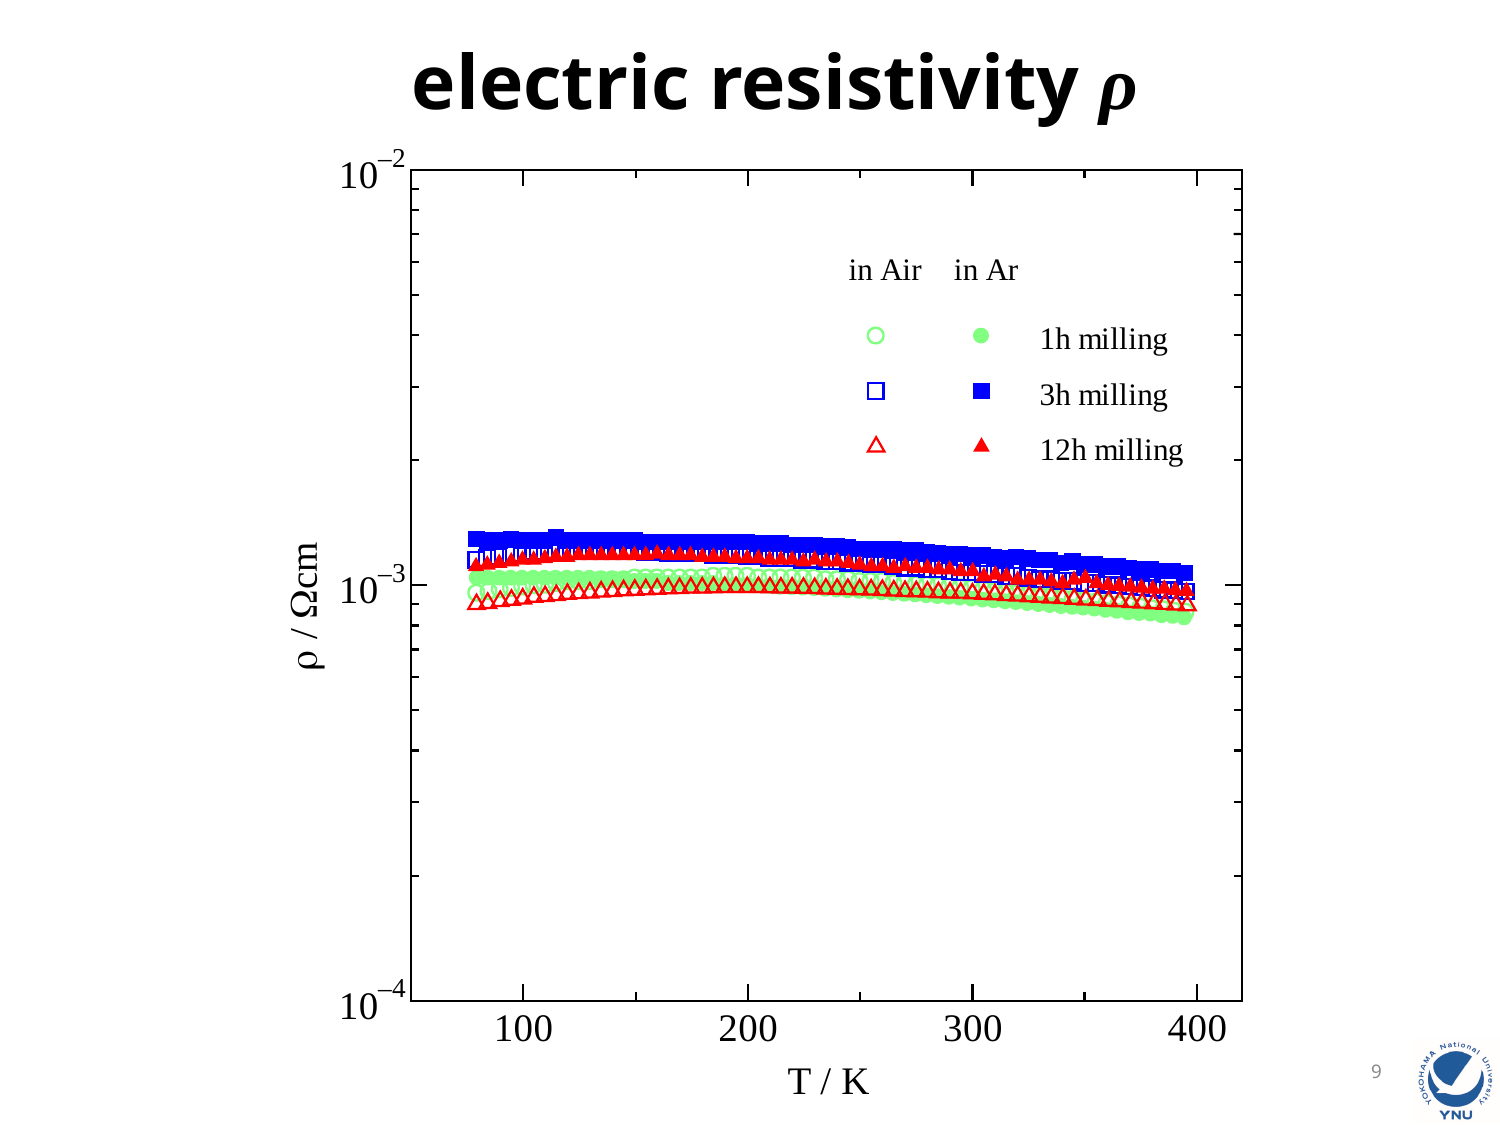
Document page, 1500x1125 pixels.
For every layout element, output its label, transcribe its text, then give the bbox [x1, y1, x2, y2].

picture [276, 138, 1274, 1103]
title electric resistivity ρ [128, 42, 1422, 128]
picture [1413, 1038, 1500, 1124]
slide_number 9 [1274, 1042, 1397, 1103]
